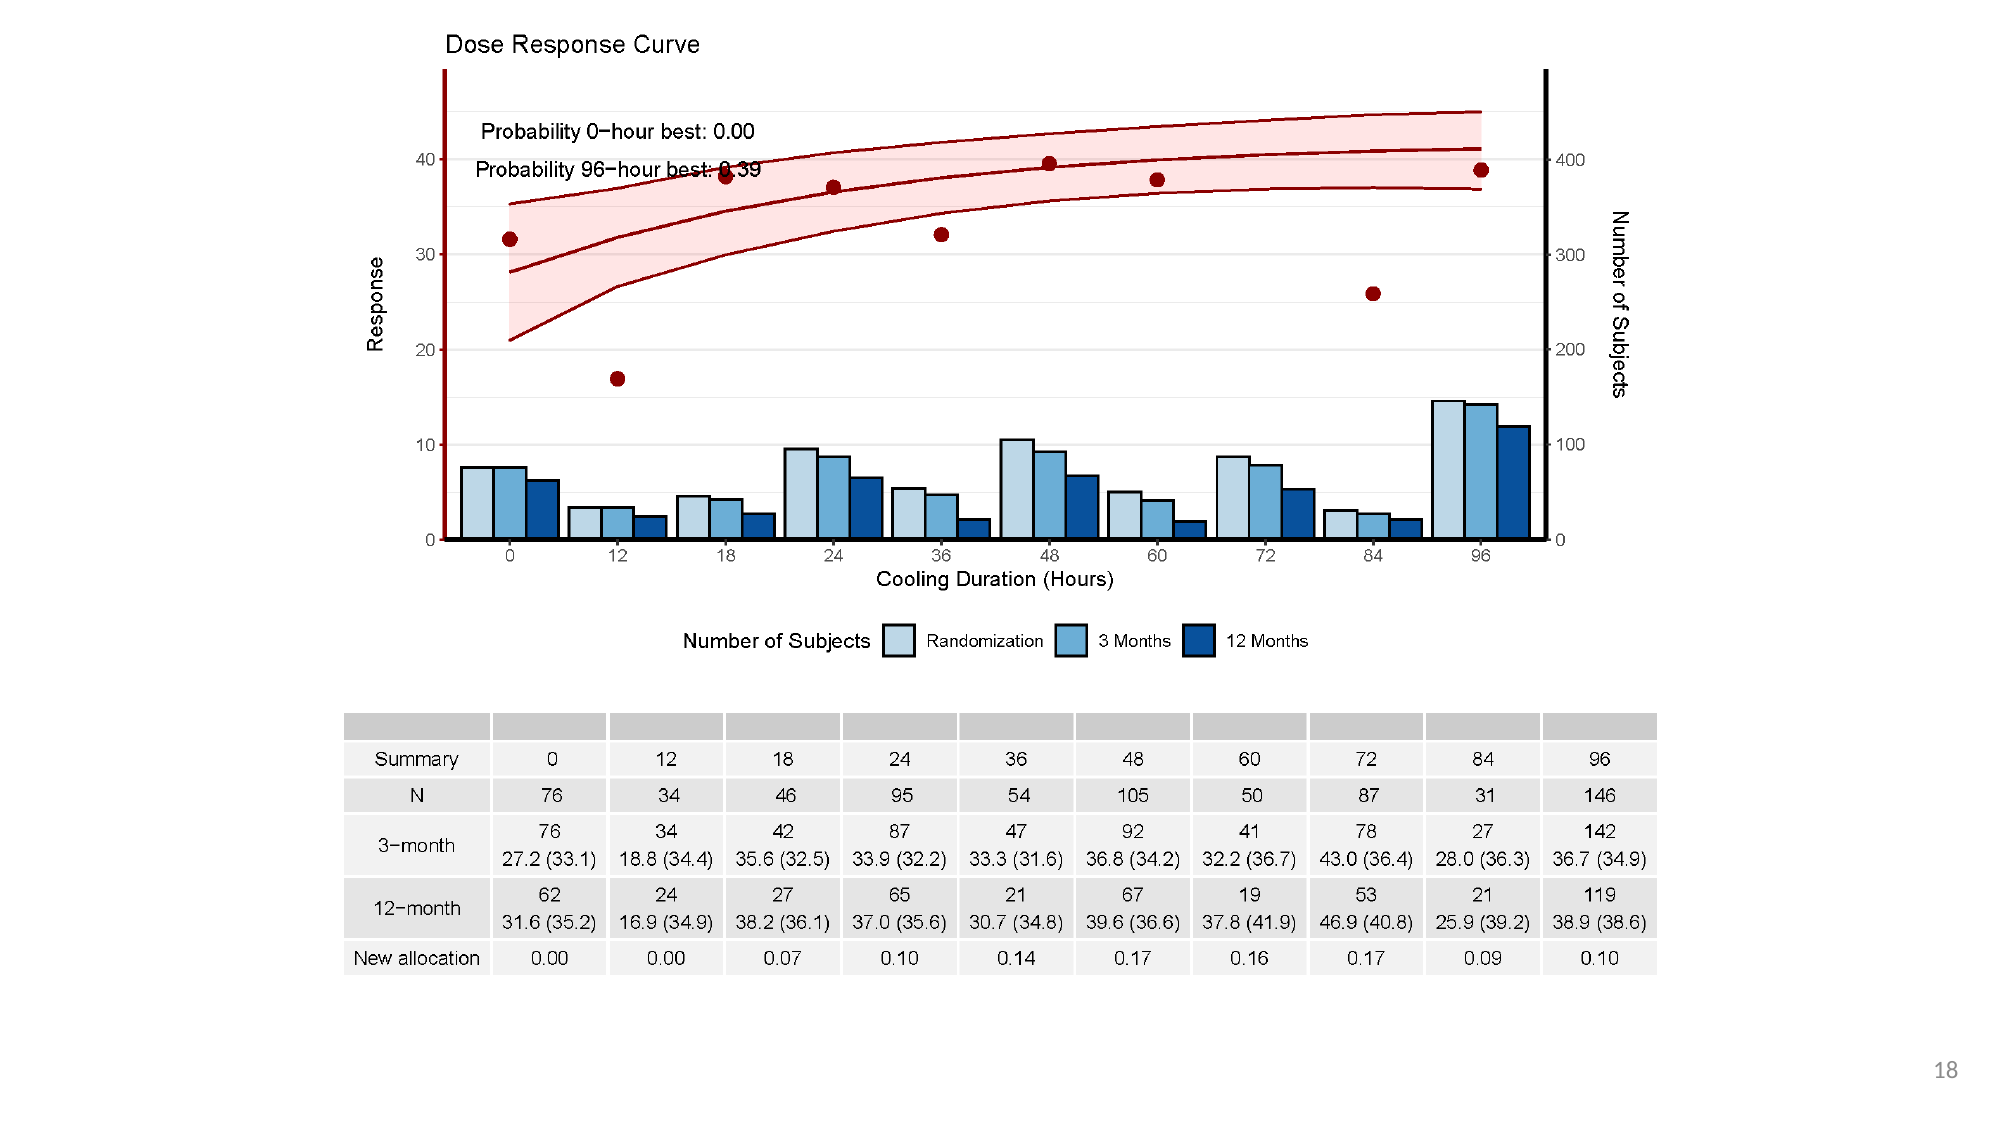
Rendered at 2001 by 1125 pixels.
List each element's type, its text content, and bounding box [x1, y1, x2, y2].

slide_number 18 [1858, 1025, 1979, 1112]
picture [226, 0, 1774, 1125]
